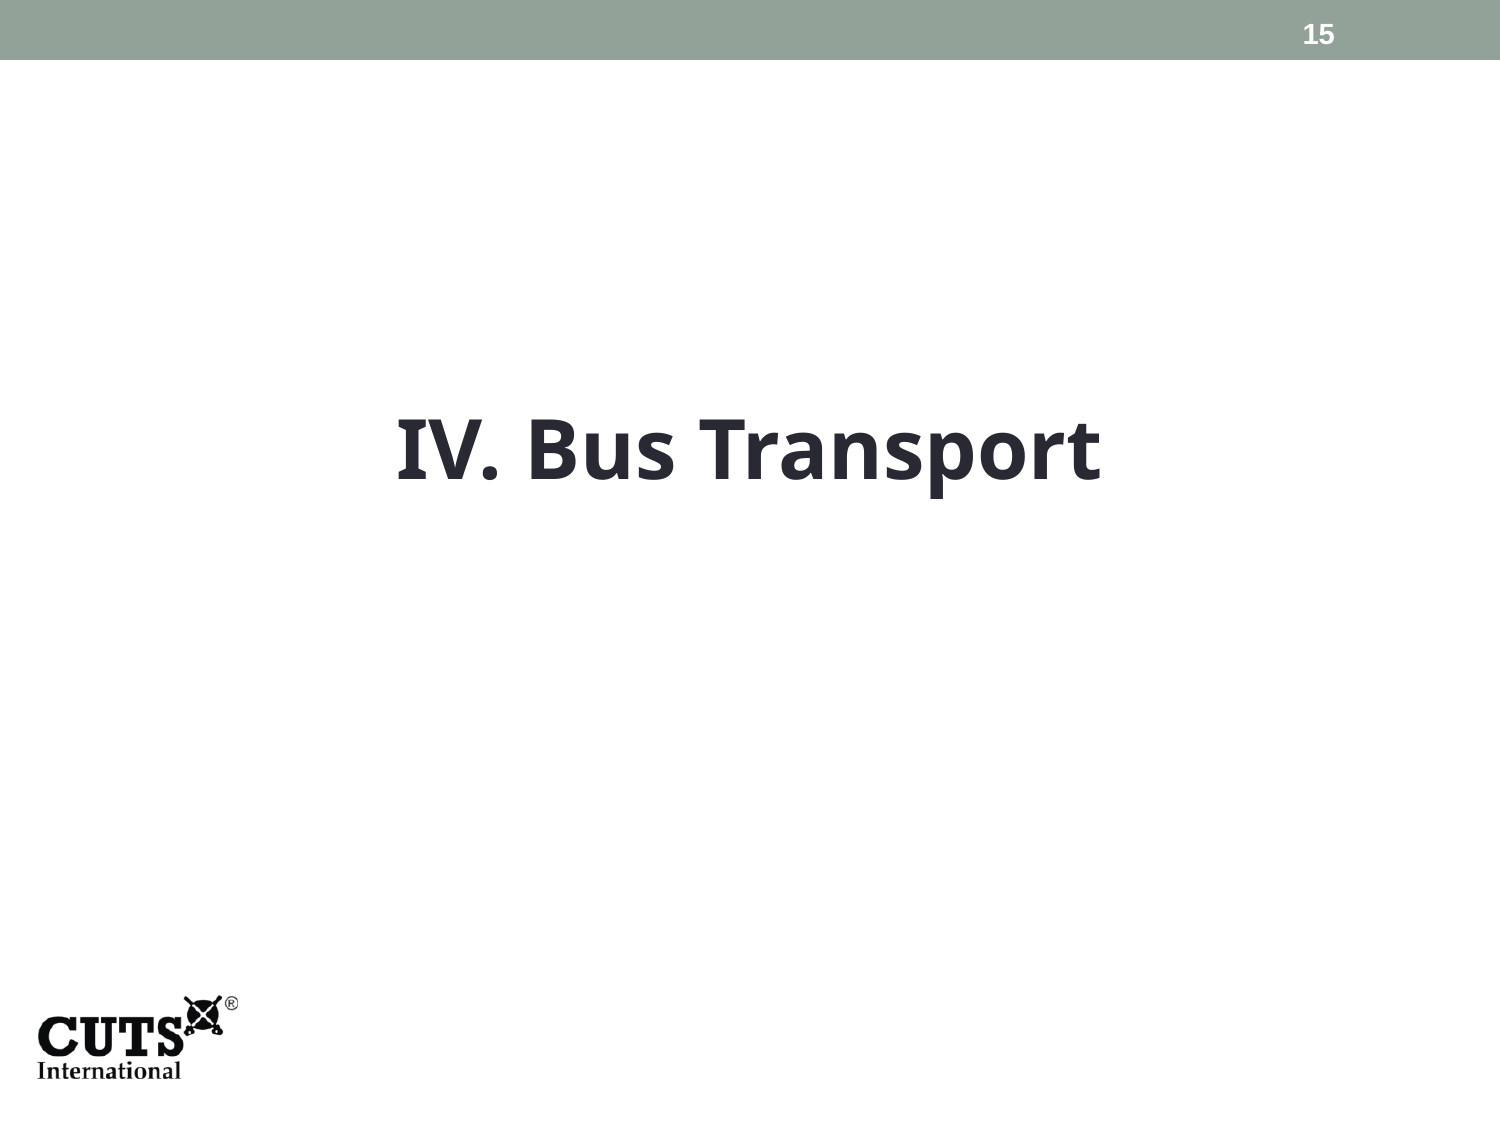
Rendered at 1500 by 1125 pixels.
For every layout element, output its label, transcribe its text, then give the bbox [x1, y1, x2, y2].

list IV. Bus Transport [75, 312, 1425, 625]
picture [37, 995, 238, 1079]
slide_number 15 [1287, 6, 1463, 60]
